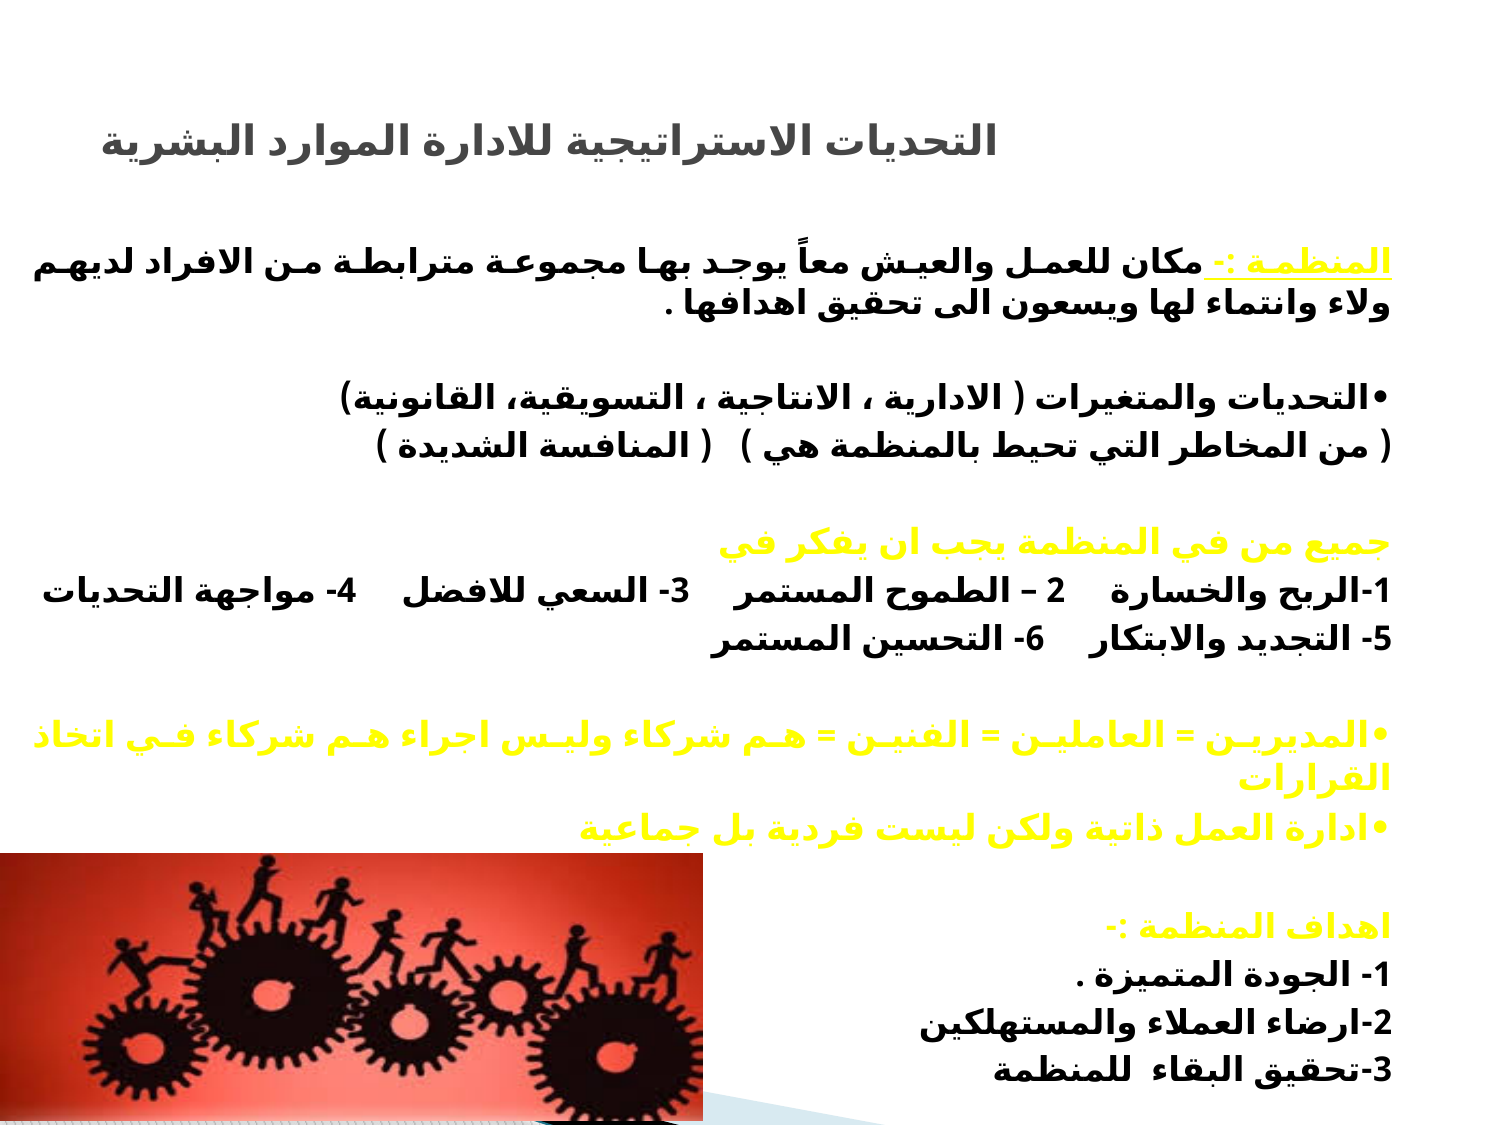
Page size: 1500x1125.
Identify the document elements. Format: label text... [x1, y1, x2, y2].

list المنظمة :- مكان للعمل والعيش معاً يوجد بها مجموعة مترابطة من الافراد لديهم ولاء وانتماء لها ويسعون الى تحقيق اهدافها . •التحديات والمتغيرات ( الادارية ، الانتاجية ، التسويقية، القانونية) ( من المخاطر التي تحيط بالمنظمة هي ) ( المنافسة الشديدة ) جميع من في المنظمة يجب ان يفكر في 1- الربح والخسارة 2 – الطموح المستمر 3- السعي للافضل 4- مواجهة التحديات 5- التجديد والابتكار 6- التحسين المستمر •المديرين = العاملين = الفنين = هم شركاء وليس اجراء هم شركاء في اتخاذ القرارات •ادارة العمل ذاتية ولكن ليست فردية بل جماعية اهداف المنظمة :- 1- الجودة المتميزة . 2-ارضاء العملاء والمستهلكين 3-تحقيق البقاء للمنظمة [17, 231, 1427, 1125]
title التحديات الاستراتيجية للادارة الموارد البشرية [75, 45, 1425, 233]
picture [0, 853, 703, 1121]
